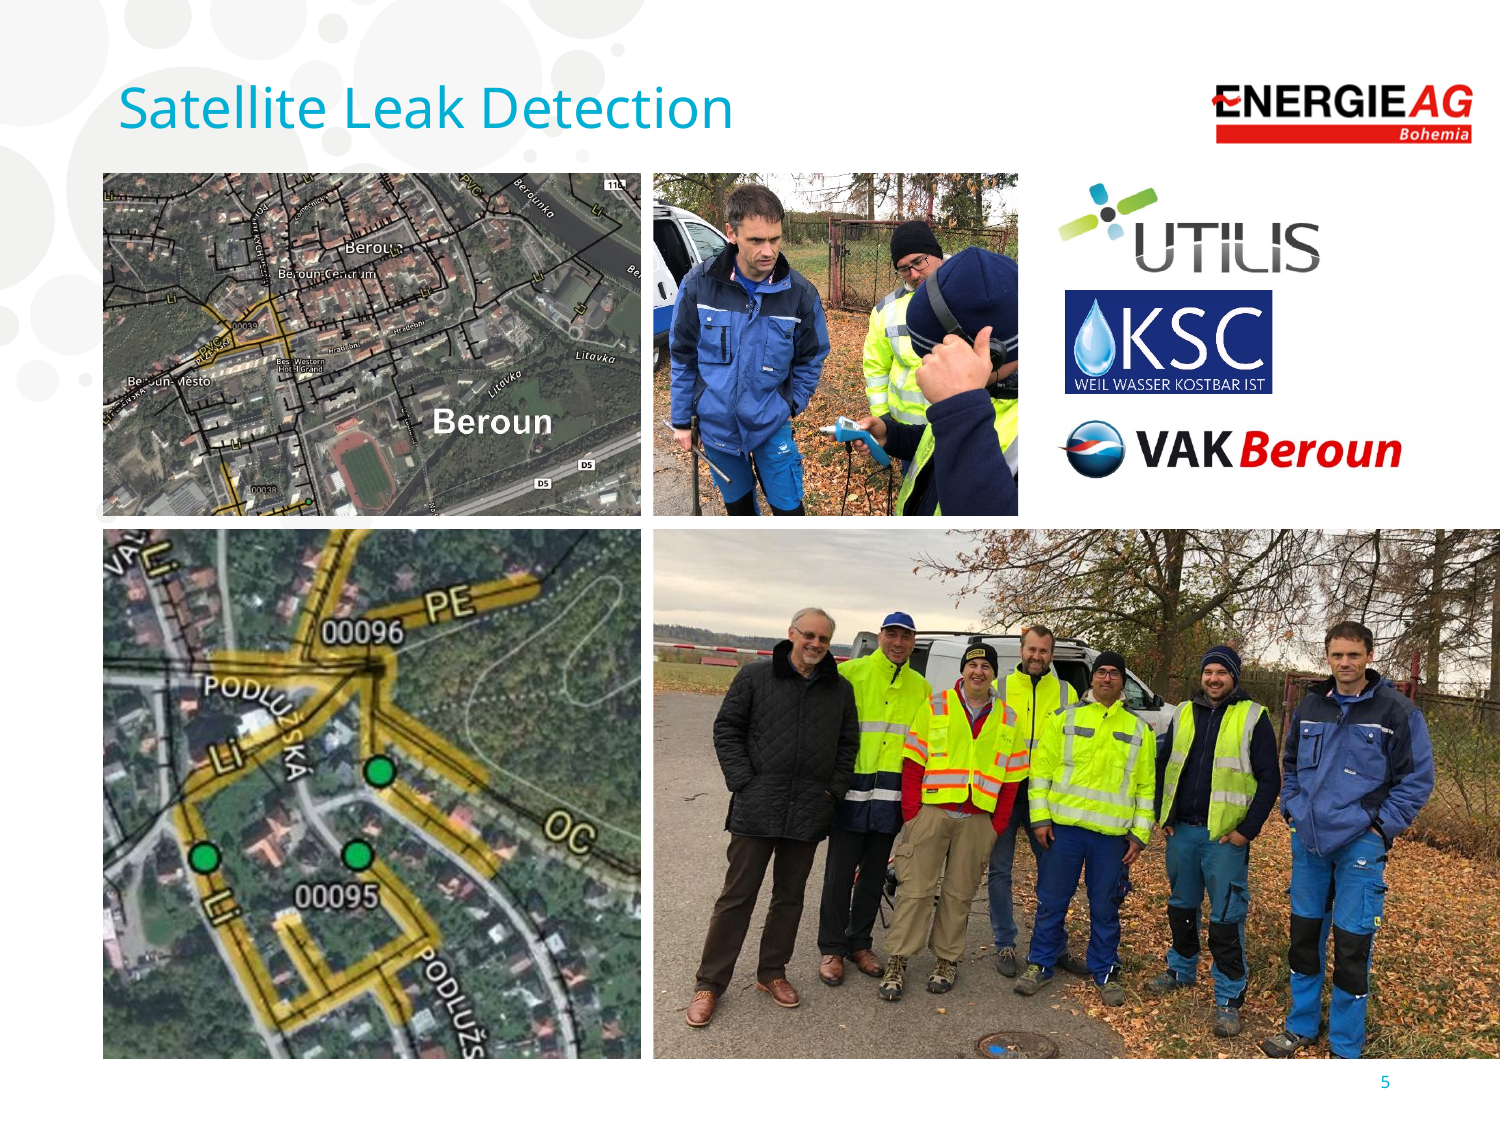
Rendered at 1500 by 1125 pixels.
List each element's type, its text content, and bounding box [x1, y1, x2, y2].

text_box Satellite Leak Detection [103, 72, 1190, 158]
slide_number 5 [1067, 1067, 1406, 1098]
picture [0, 0, 1500, 1125]
